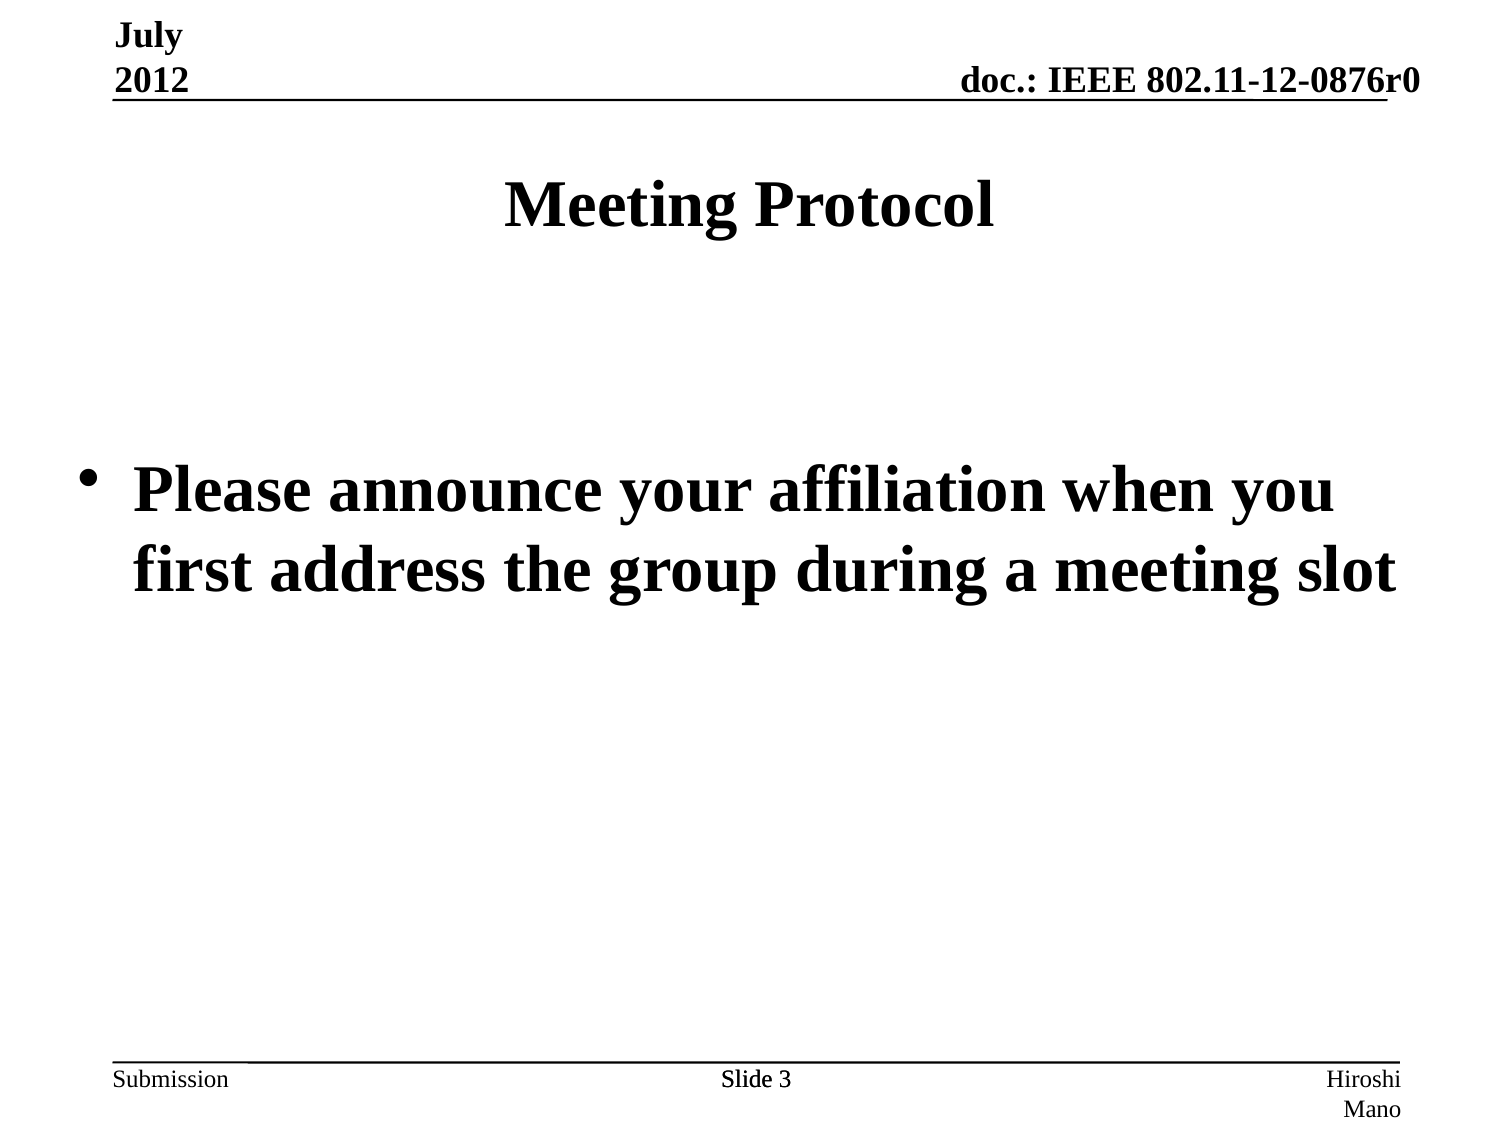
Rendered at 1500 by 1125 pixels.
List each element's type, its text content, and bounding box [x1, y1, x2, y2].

list Please announce your affiliation when you first address the group during a meeting slot [62, 437, 1451, 713]
title Meeting Protocol [112, 112, 1388, 288]
footer Hiroshi Mano (ATRD, Root, Lab) [1324, 1061, 1402, 1093]
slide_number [114, 54, 259, 101]
text_box Slide 3 [675, 1062, 838, 1093]
